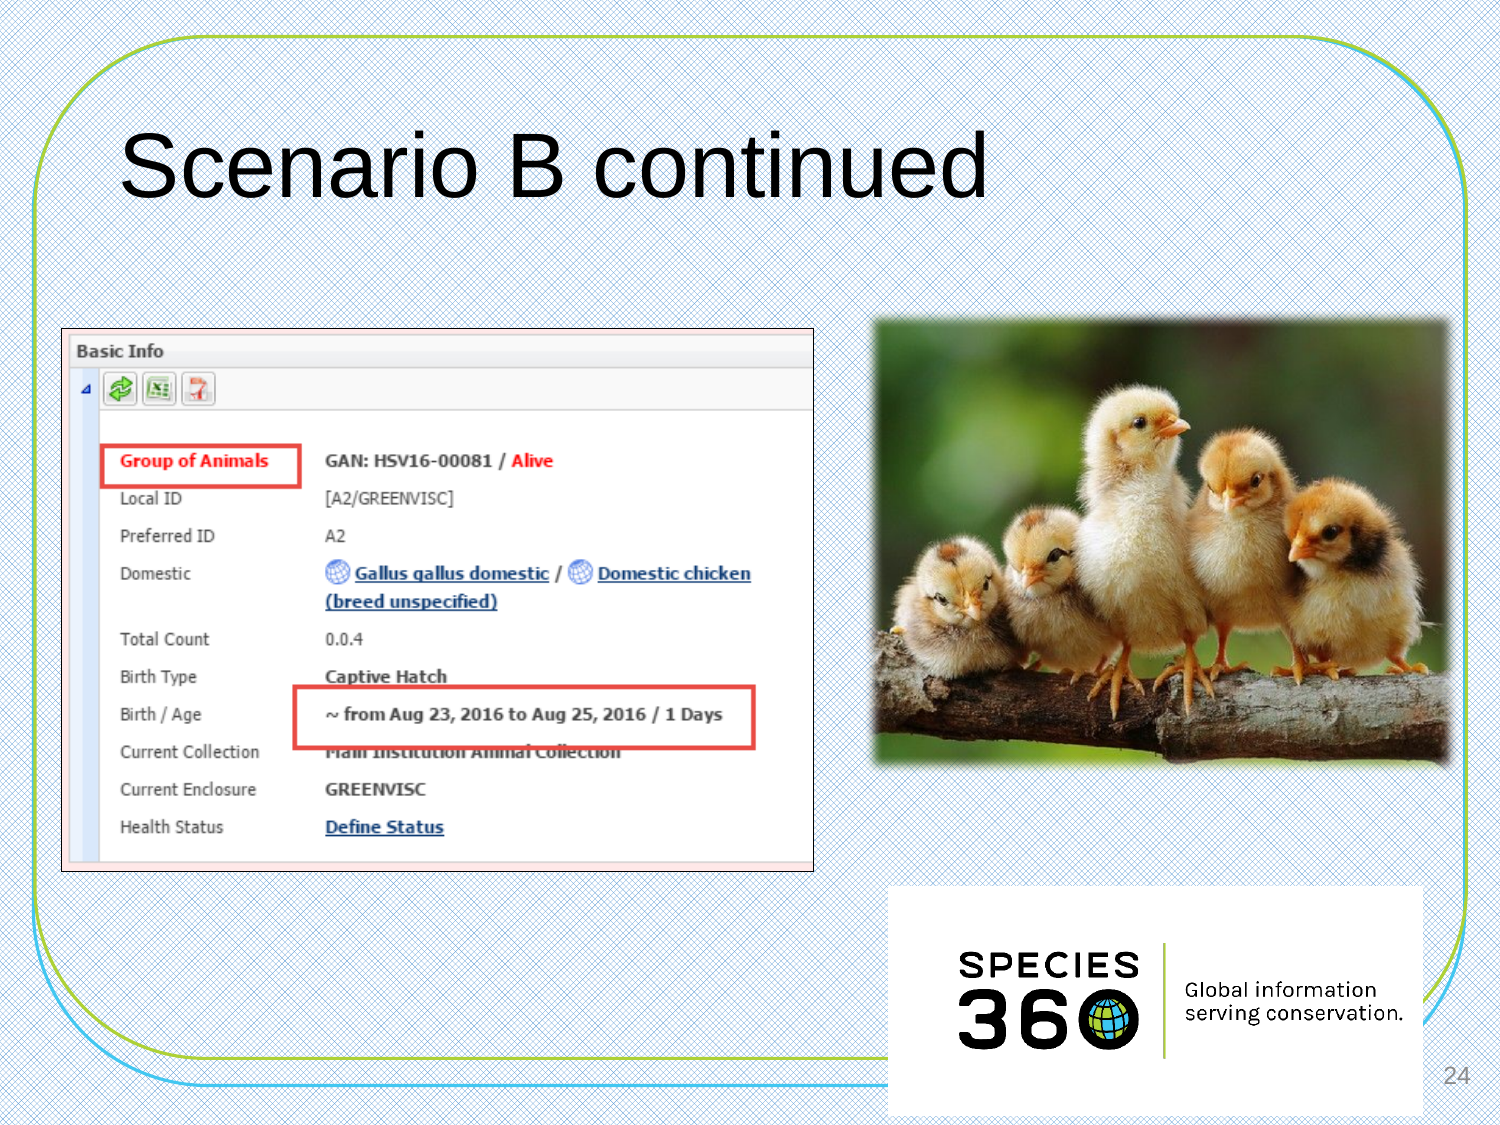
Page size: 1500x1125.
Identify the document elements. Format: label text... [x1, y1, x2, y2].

title Scenario B continued [103, 9, 1398, 227]
slide_number 24 [1148, 1044, 1487, 1105]
picture [954, 935, 1408, 1066]
text_box [888, 886, 1423, 1087]
picture [864, 309, 1459, 774]
text_box [33, 69, 1468, 1060]
picture [61, 328, 814, 871]
